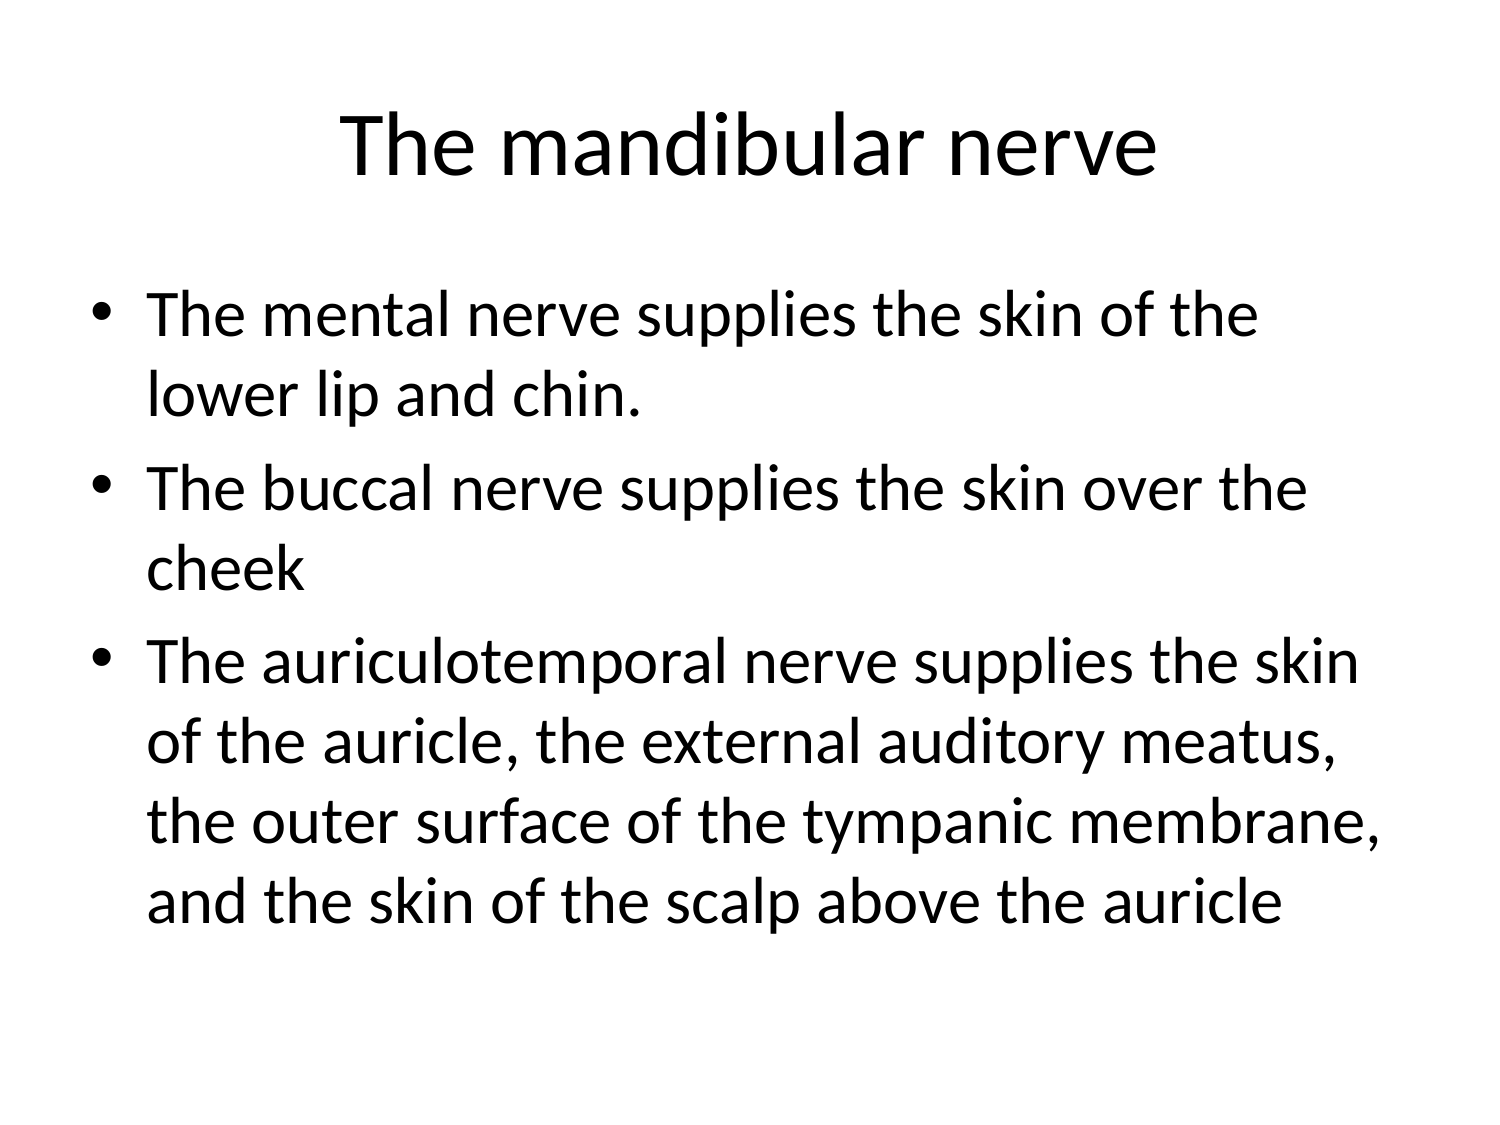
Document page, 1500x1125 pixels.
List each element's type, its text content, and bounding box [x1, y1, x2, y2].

list The mental nerve supplies the skin of the lower lip and chin. The buccal nerve supplies the skin over the cheek The auriculotemporal nerve supplies the skin of the auricle, the external auditory meatus, the outer surface of the tympanic membrane, and the skin of the scalp above the auricle [74, 262, 1426, 1006]
title The mandibular nerve [74, 44, 1426, 233]
